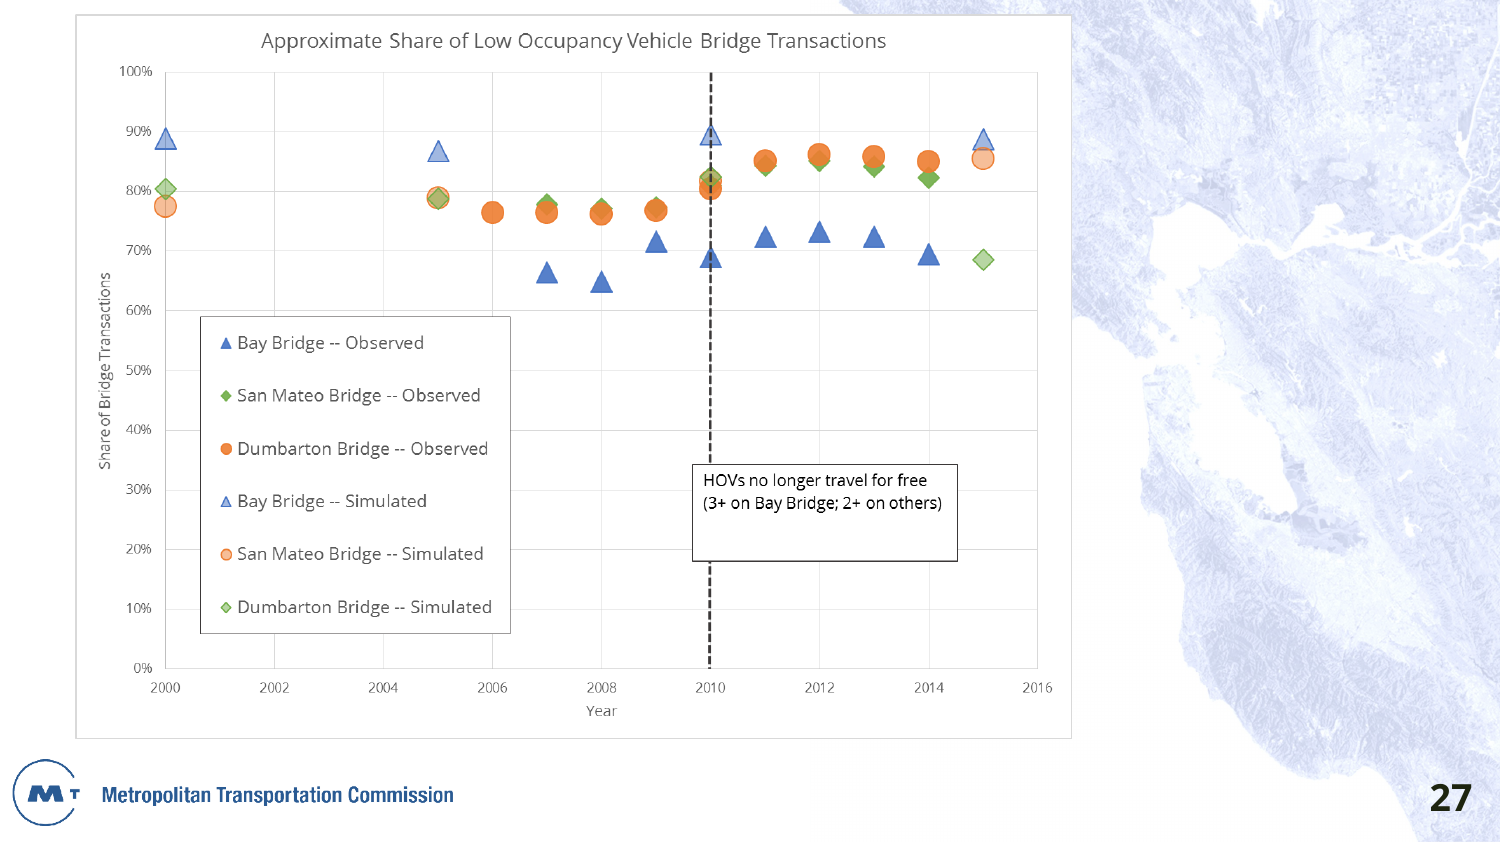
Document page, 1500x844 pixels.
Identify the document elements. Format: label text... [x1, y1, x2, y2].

picture [74, 14, 1072, 740]
slide_number 27 [1137, 759, 1488, 840]
